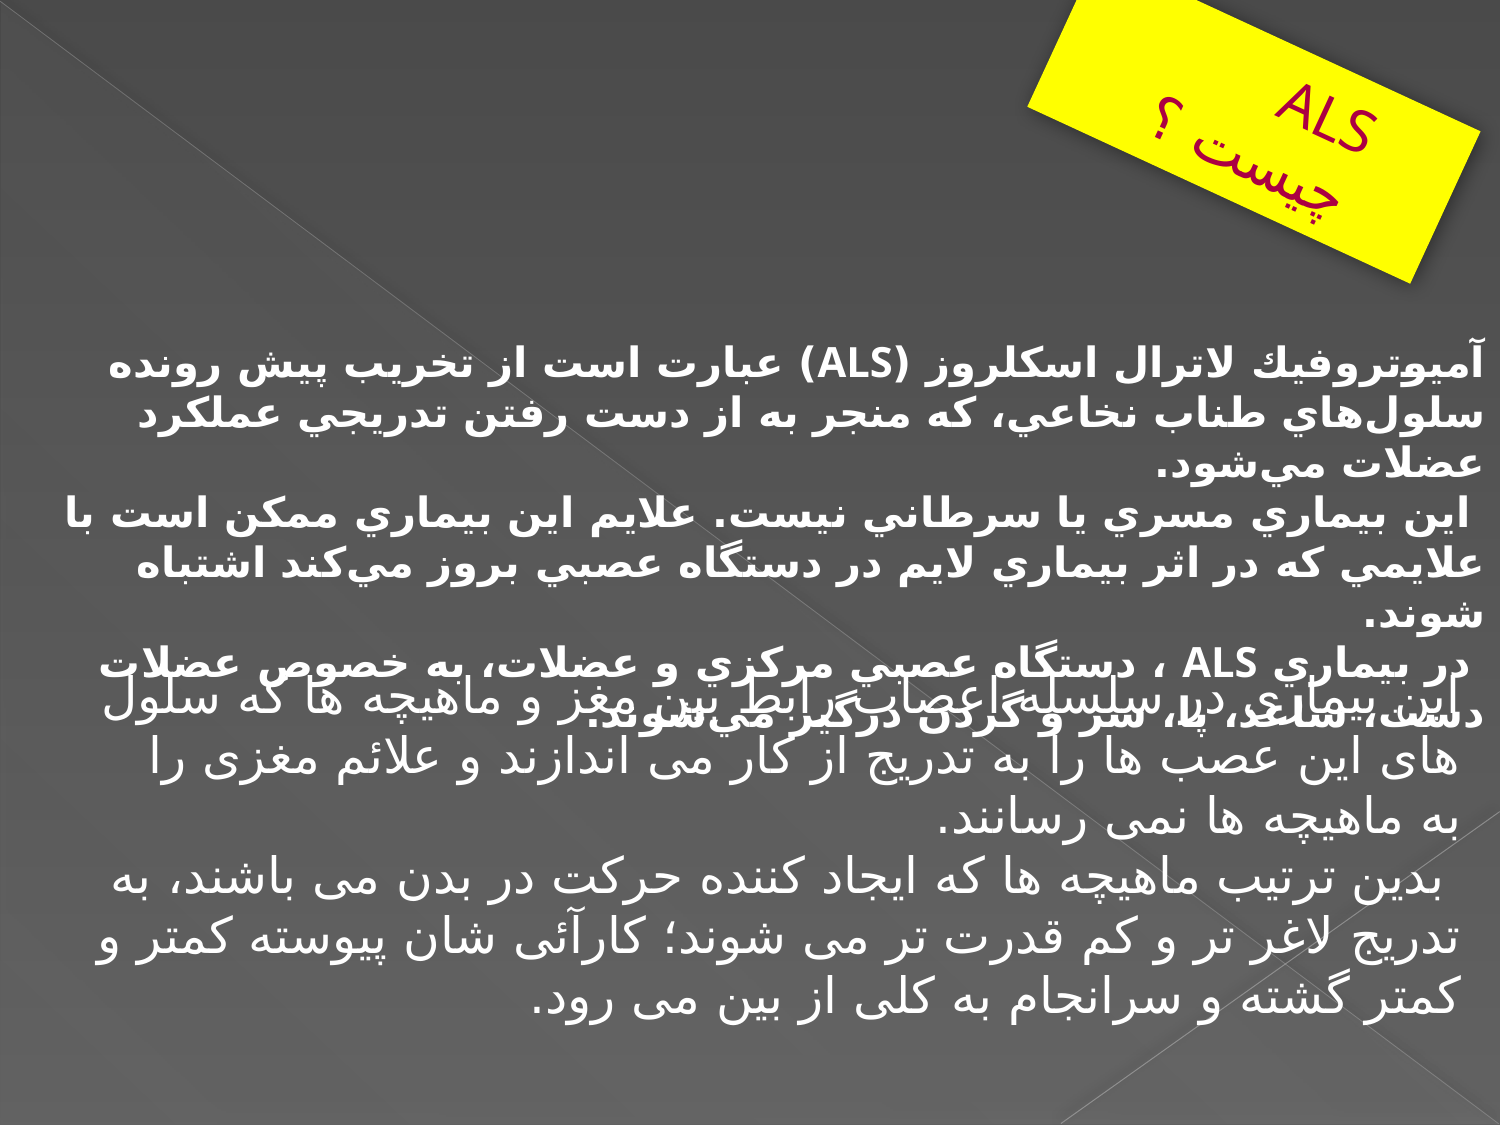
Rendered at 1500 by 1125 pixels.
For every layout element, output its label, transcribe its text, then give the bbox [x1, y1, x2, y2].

text_box آميوتروفيك‌ لاترال‌ اسكلروز (ALS) عبارت‌ است‌ از تخريب‌ پيش‌ رونده‌ سلول‌هاي‌ طناب‌ نخاعي‌، كه‌ منجر به‌ از دست‌ رفتن‌ تدريجي‌ عملكرد عضلات‌ مي‌شود. اين‌ بيماري‌ مسري‌ يا سرطاني‌ نيست‌. علايم‌ اين‌ بيماري‌ ممكن‌ است‌ با علايمي‌ كه‌ در اثر بيماري‌ لايم‌ در دستگاه‌ عصبي‌ بروز مي‌كند اشتباه‌ شوند. در بيماري‌ ALS ، دستگاه‌ عصبي‌ مركزي‌ و عضلات‌، به‌ خصوص‌ عضلات‌ دست‌، ساعد، پا، سر و گردن‌ درگير مي‌شوند. [0, 328, 1500, 743]
title ALS چیست ؟ [1027, 0, 1481, 284]
text_box این بیماری در سلسله اعصاب رابط بین مغز و ماهیچه ها که سلول های این عصب ها را به تدریج از کار می اندازند و علائم مغزی را به ماهیچه ها نمی رسانند. بدین ترتیب ماهیچه ها که ایجاد کننده حرکت در بدن می باشند، به تدریج لاغر تر و کم قدرت تر می شوند؛ کارآئی شان پیوسته کمتر و کمتر گشته و سرانجام به کلی از بین می رود. [81, 656, 1477, 1125]
